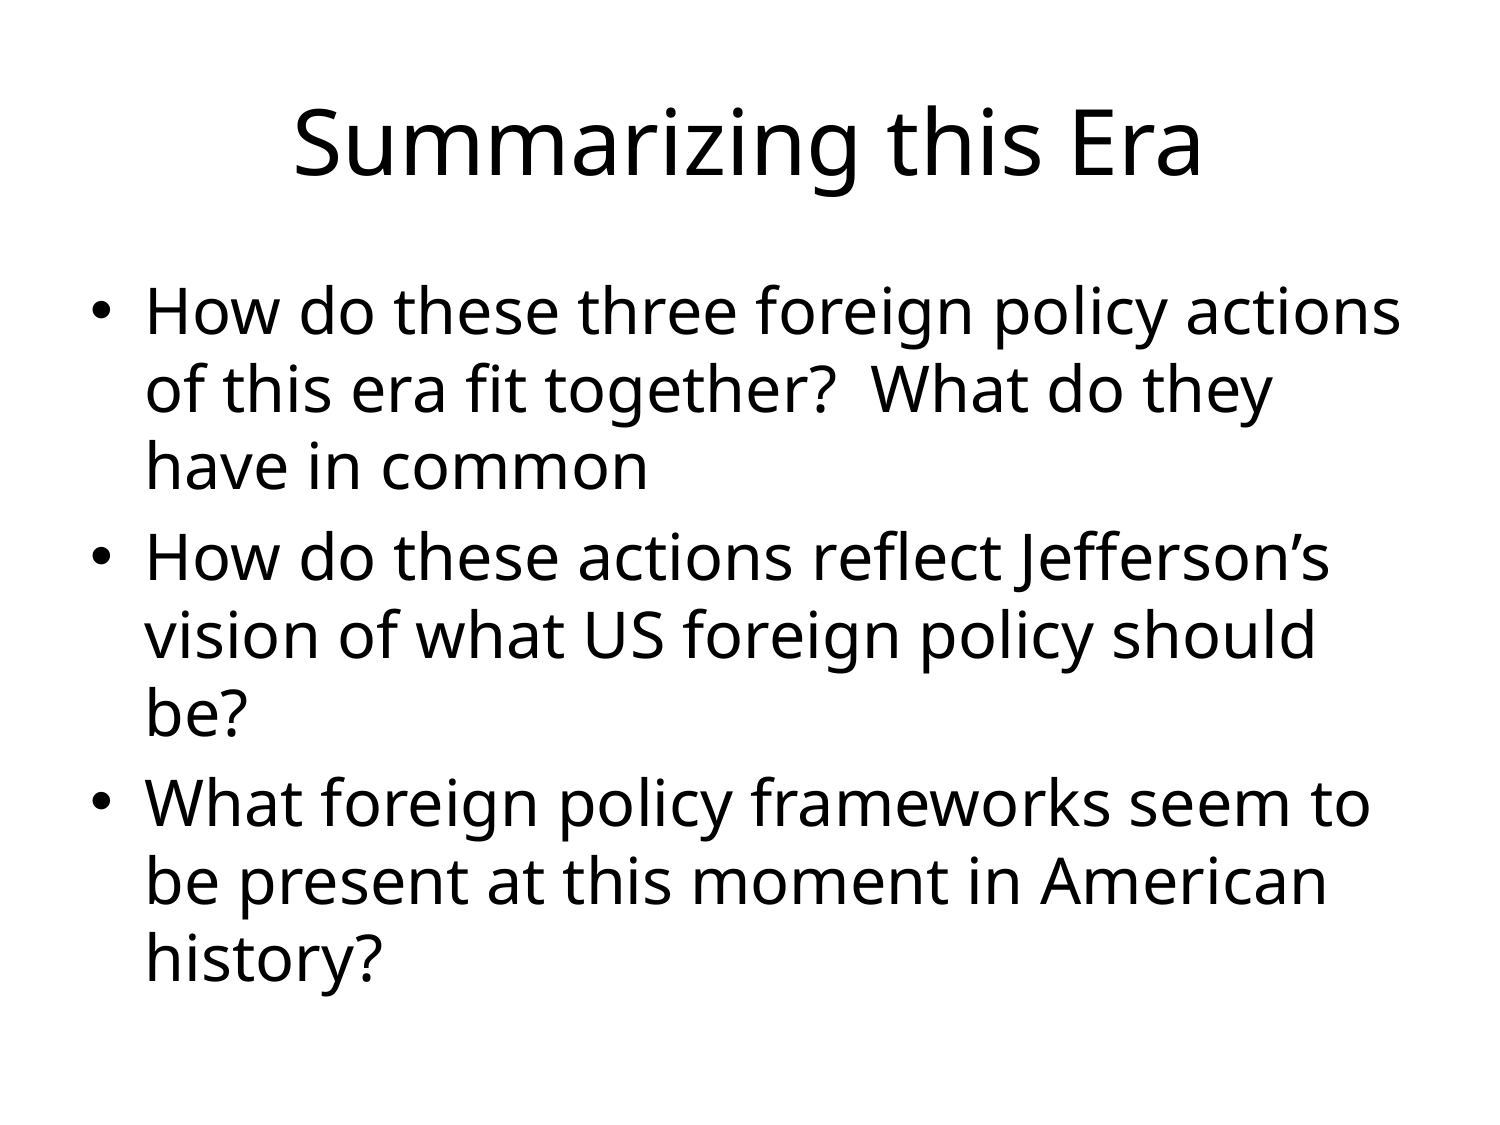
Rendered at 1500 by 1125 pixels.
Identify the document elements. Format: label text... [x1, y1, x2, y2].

title Summarizing this Era [75, 45, 1425, 233]
list How do these three foreign policy actions of this era fit together? What do they have in common How do these actions reflect Jefferson’s vision of what US foreign policy should be? What foreign policy frameworks seem to be present at this moment in American history? [75, 262, 1425, 1005]
